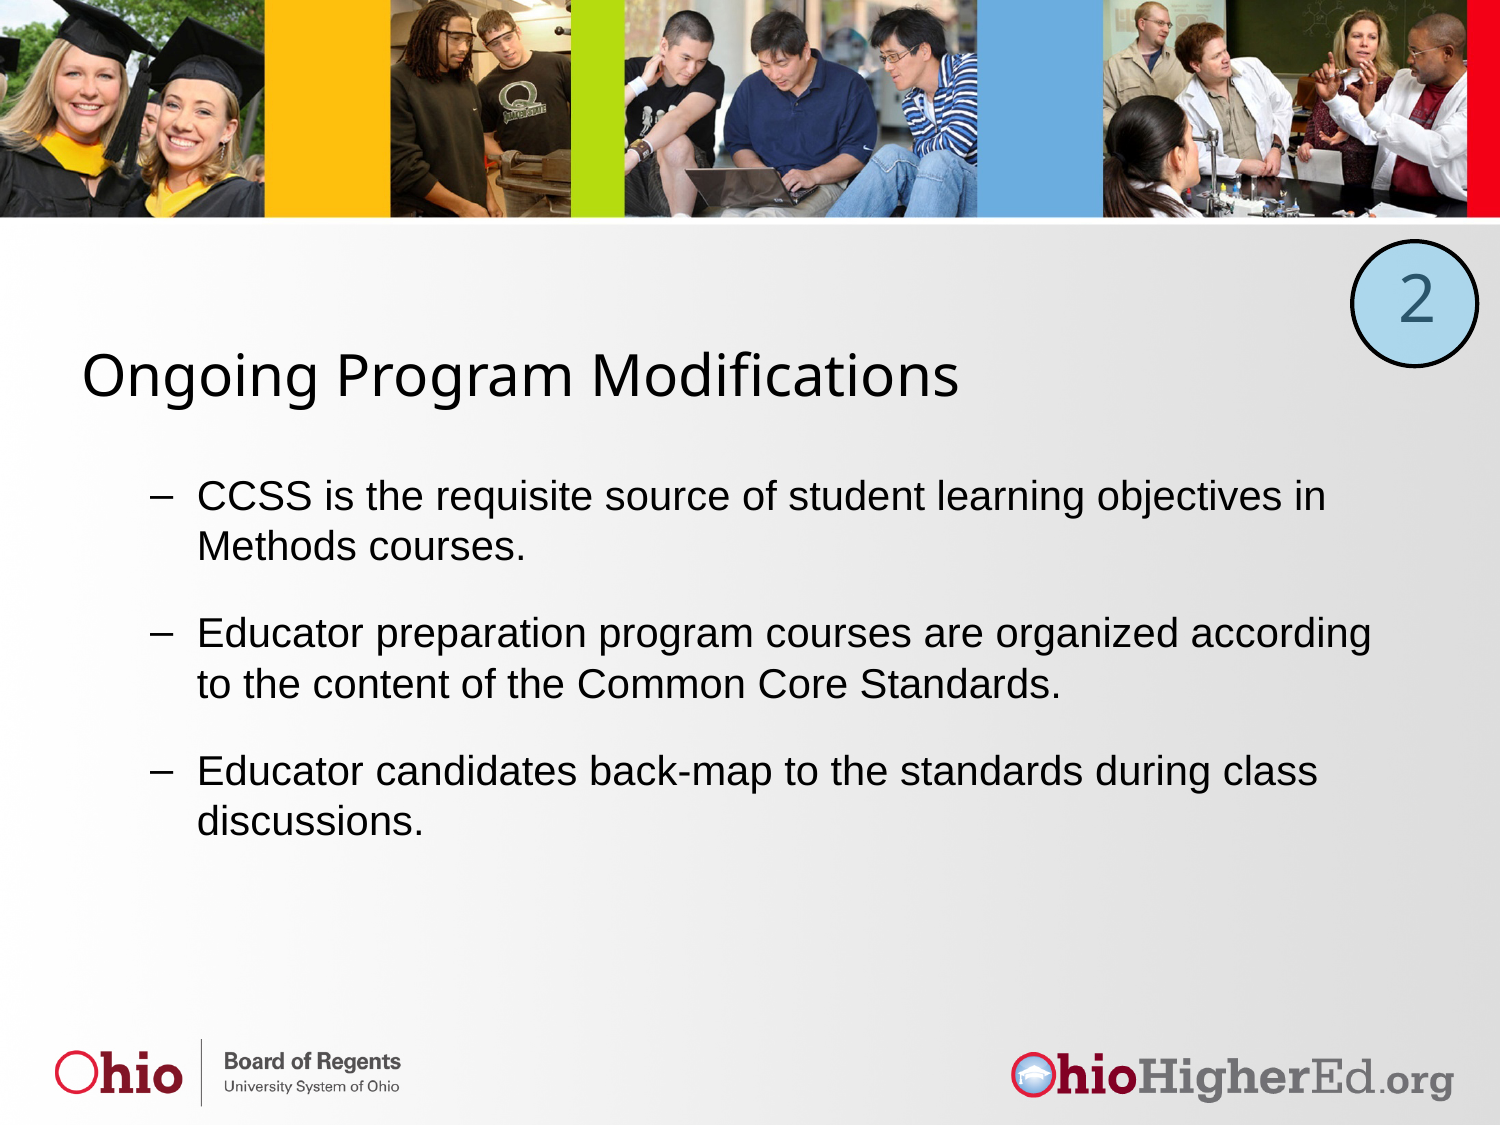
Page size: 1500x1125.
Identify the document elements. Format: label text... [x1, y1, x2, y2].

title Ongoing Program Modifications [75, 241, 1425, 415]
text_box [1349, 240, 1487, 367]
list CCSS is the requisite source of student learning objectives in Methods courses. Educator preparation program courses are organized according to the content of the Common Core Standards. Educator candidates back-map to the standards during class discussions. [75, 462, 1425, 963]
picture [0, 0, 1500, 1125]
